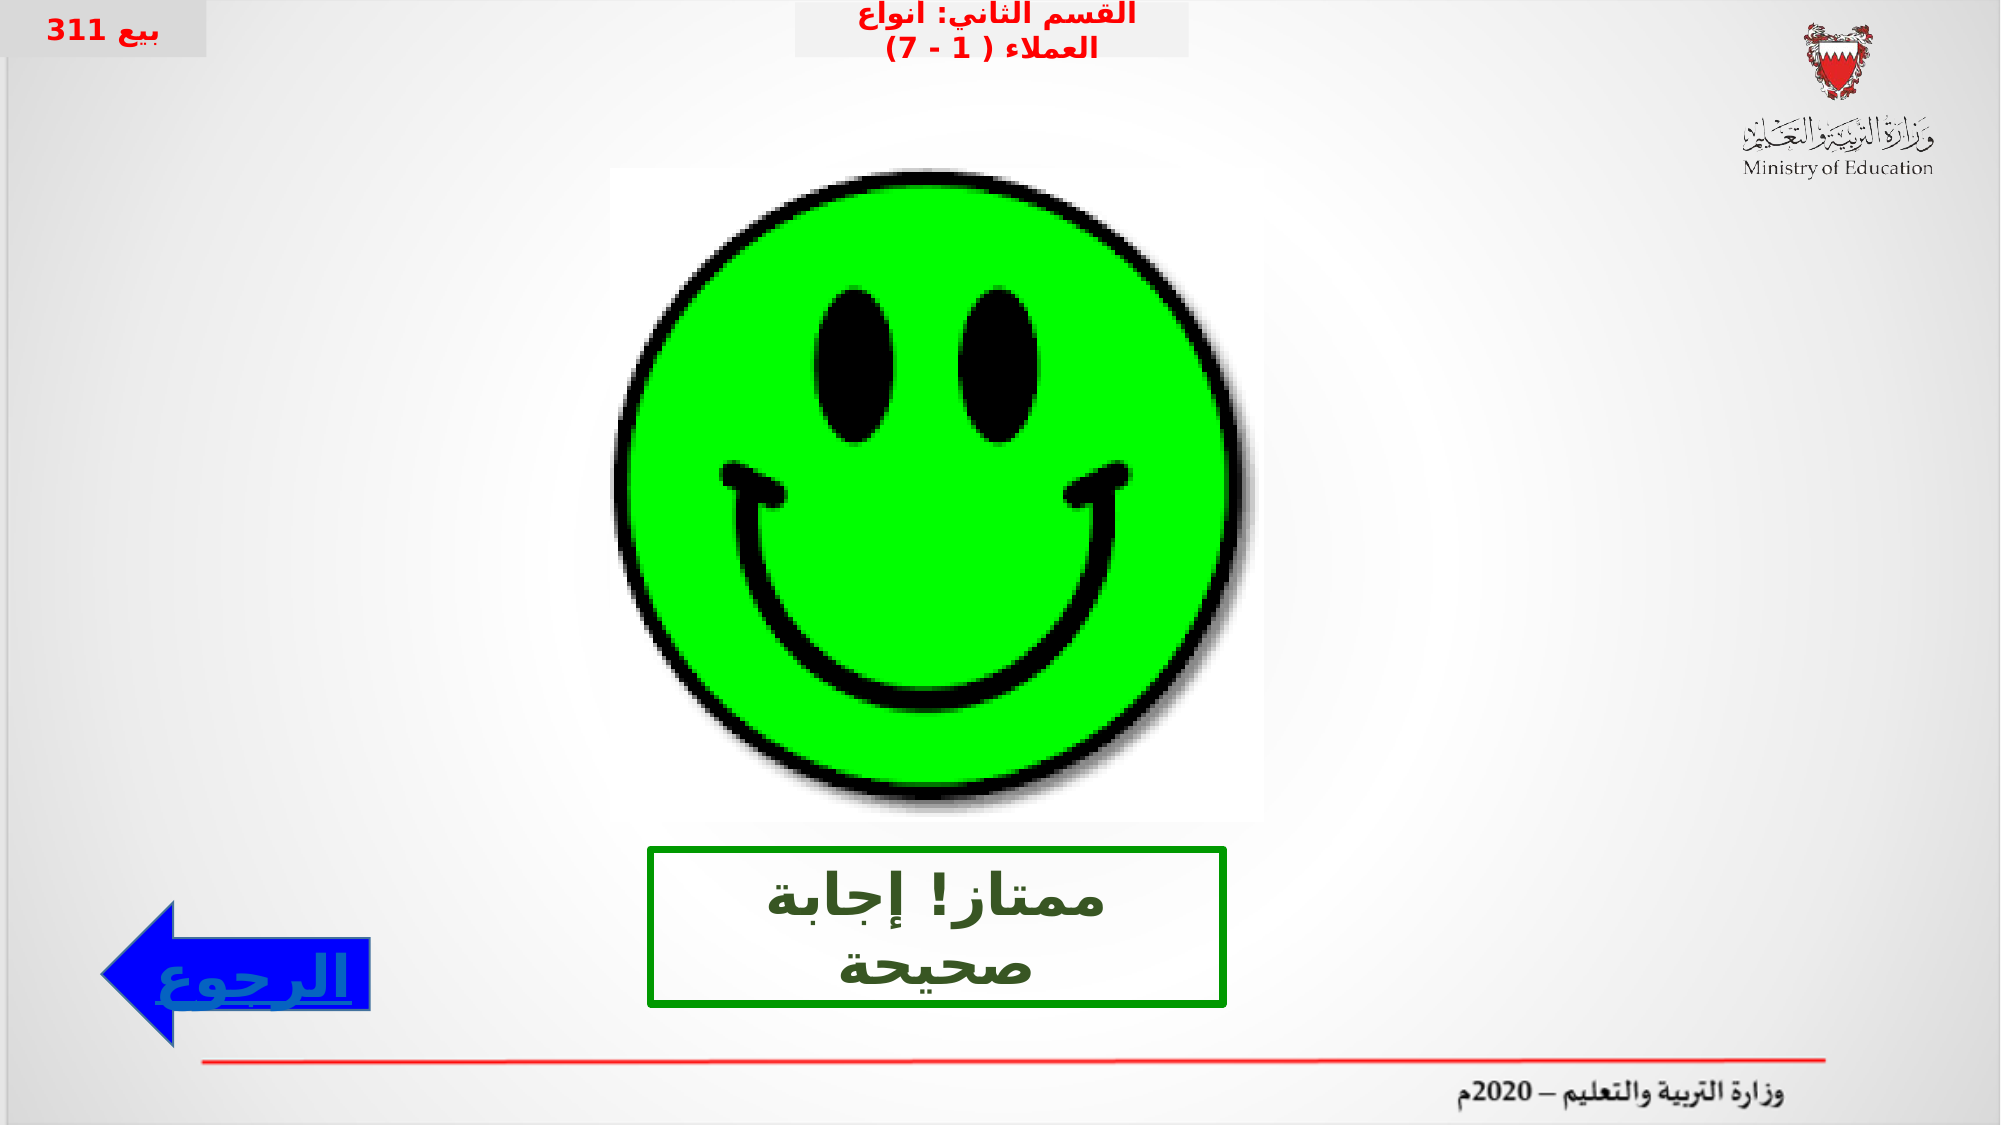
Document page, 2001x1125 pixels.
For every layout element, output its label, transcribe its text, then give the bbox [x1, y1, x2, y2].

text_box ممتاز! إجابة صحيحة [650, 849, 1224, 1004]
text_box القسم الثاني: أنواع العملاء ( 1 - 7) [794, 1, 1190, 58]
text_box الرجوع [99, 899, 371, 1049]
picture [0, 0, 2001, 1125]
text_box بيع 311 [0, 0, 207, 58]
